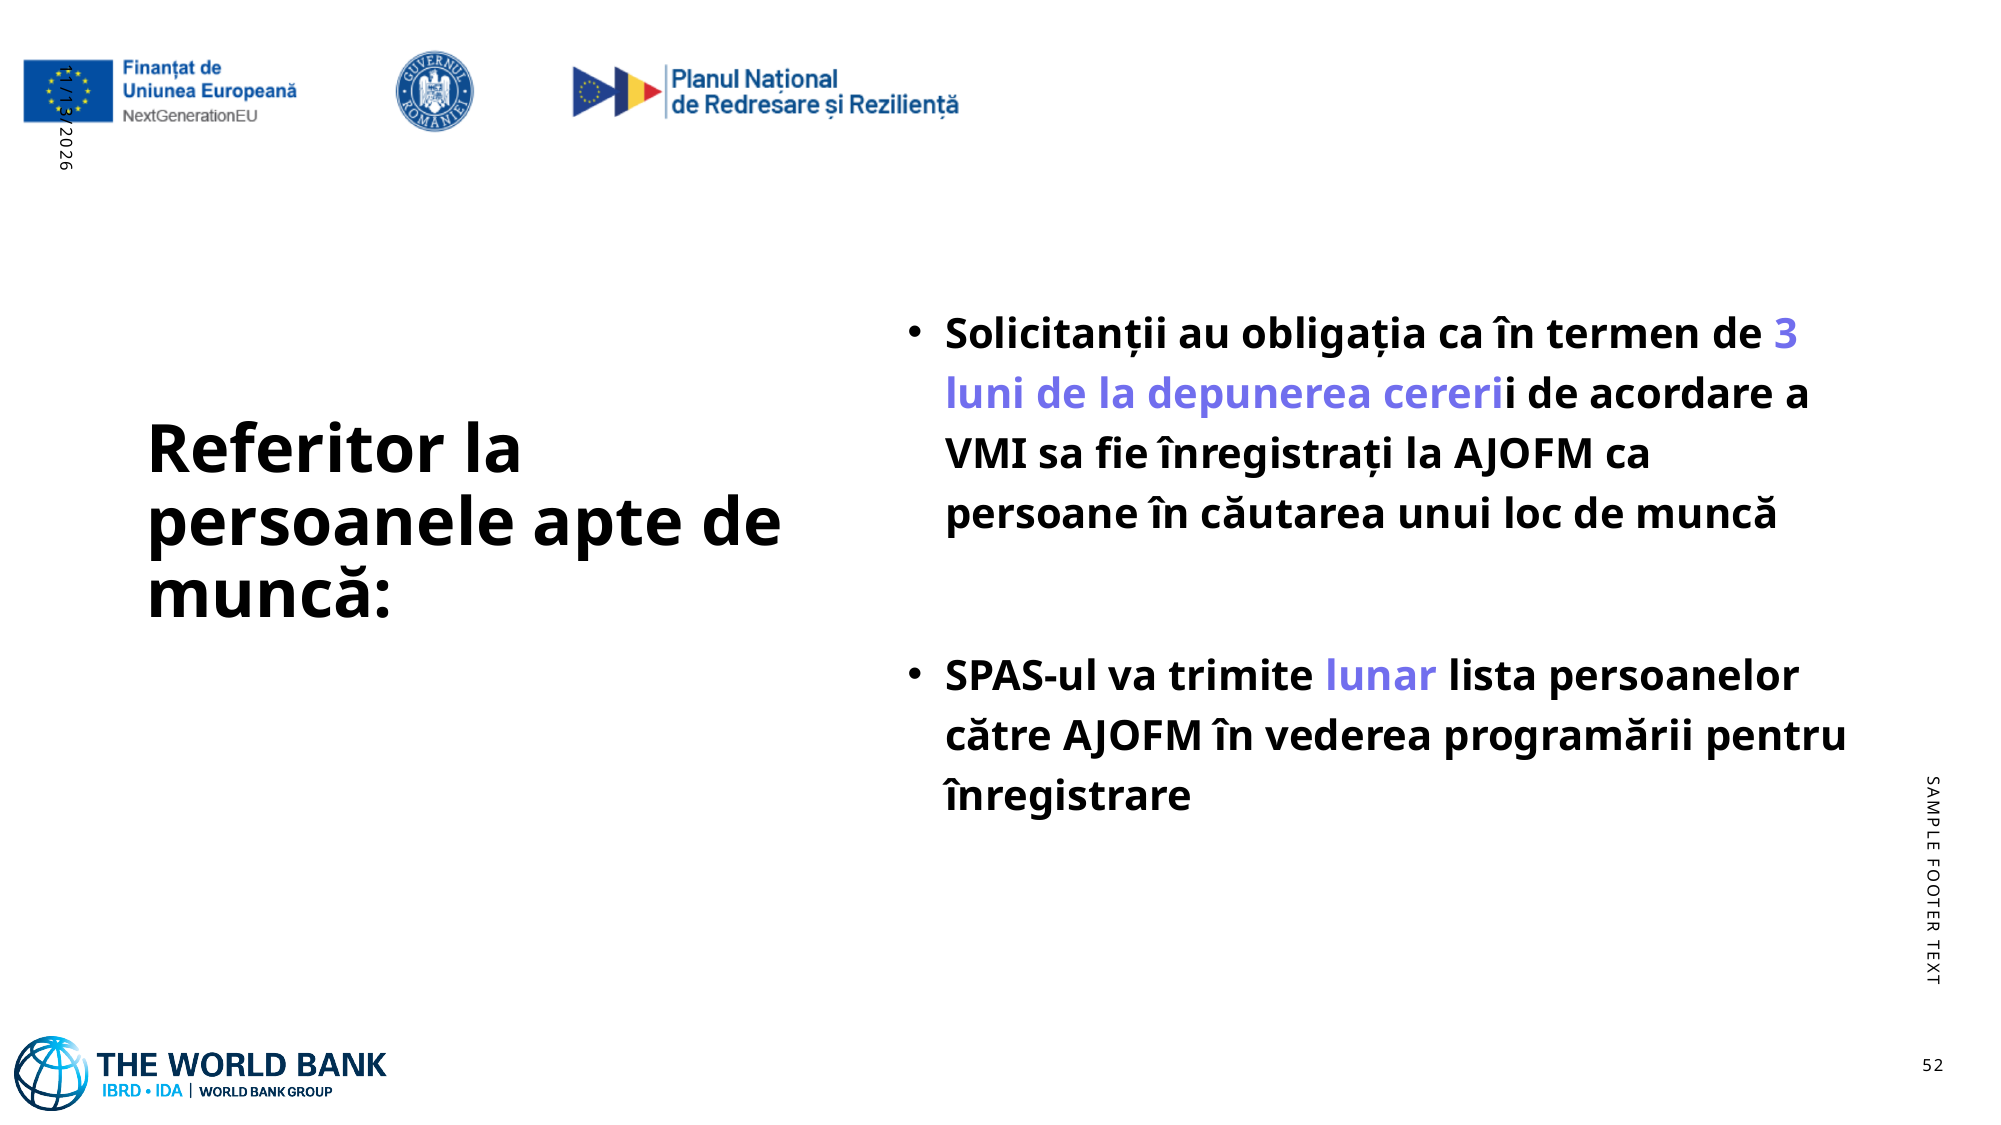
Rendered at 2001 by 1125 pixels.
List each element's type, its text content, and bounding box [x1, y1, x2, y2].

picture [20, 0, 960, 170]
picture [36, 1049, 49, 1060]
footer Sample Footer Text [1904, 450, 1965, 1000]
slide_number 52 [1841, 1036, 1959, 1097]
picture [47, 1051, 58, 1065]
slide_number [35, 49, 96, 509]
picture [14, 1036, 387, 1111]
list Solicitanții au obligația ca în termen de 3 luni de la depunerea cererii de acordare a VMI sa fie înregistrați la AJOFM ca persoane în căutarea unui loc de muncă SPAS-ul va trimite lunar lista persoanelor către AJOFM în vederea programării pentru înregistrare [892, 112, 1869, 1013]
title Referitor la persoanele apte de muncă: [131, 401, 822, 726]
